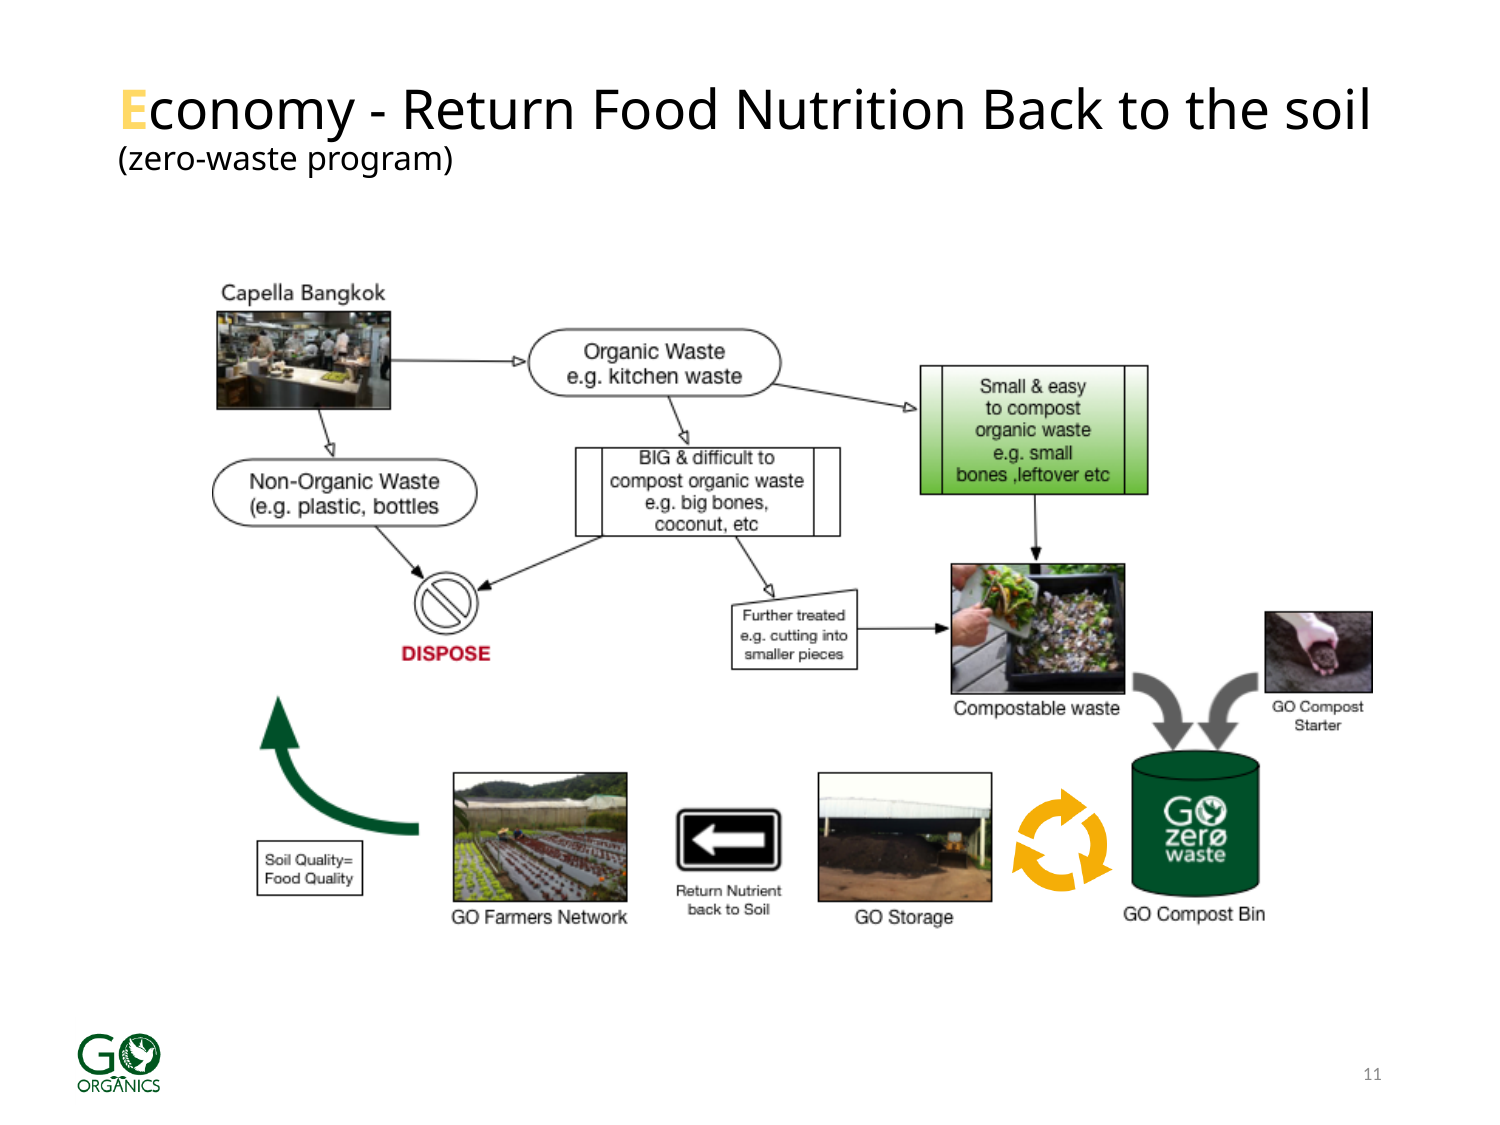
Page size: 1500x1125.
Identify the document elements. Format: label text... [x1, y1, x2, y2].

picture [1011, 787, 1113, 892]
picture [75, 1017, 162, 1105]
title Economy - Return Food Nutrition Back to the soil (zero-waste program) [103, 59, 1397, 200]
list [212, 274, 1373, 938]
slide_number 11 [1059, 1042, 1397, 1103]
